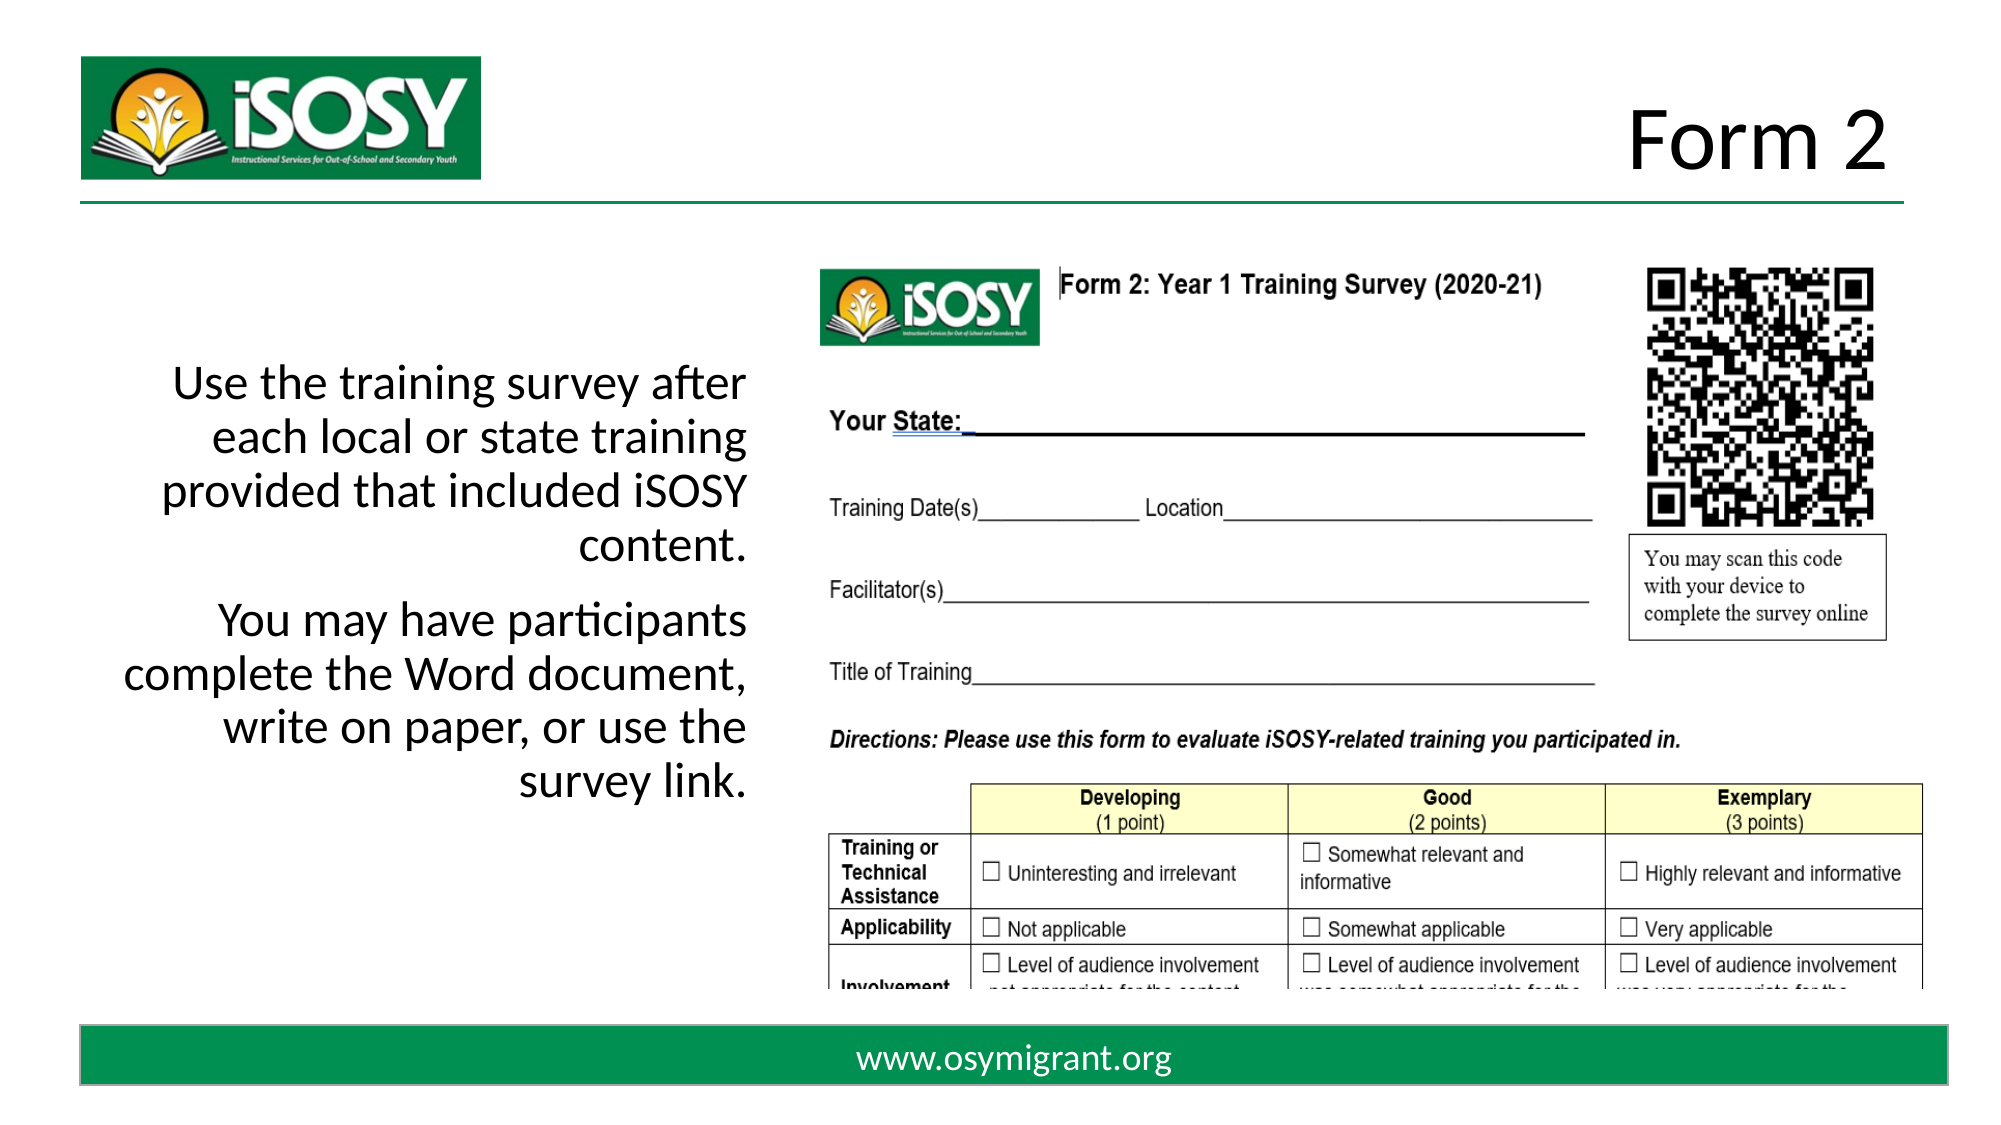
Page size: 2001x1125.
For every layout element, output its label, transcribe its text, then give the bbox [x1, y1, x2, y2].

text_box www.osymigrant.org [79, 1024, 1949, 1085]
picture [81, 56, 481, 180]
text_box Form 2 [65, 75, 1905, 205]
text_box Use the training survey after each local or state training provided that included iSOSY content. You may have participants complete the Word document, write on paper, or use the survey link. [79, 348, 763, 1008]
picture [762, 219, 1949, 990]
